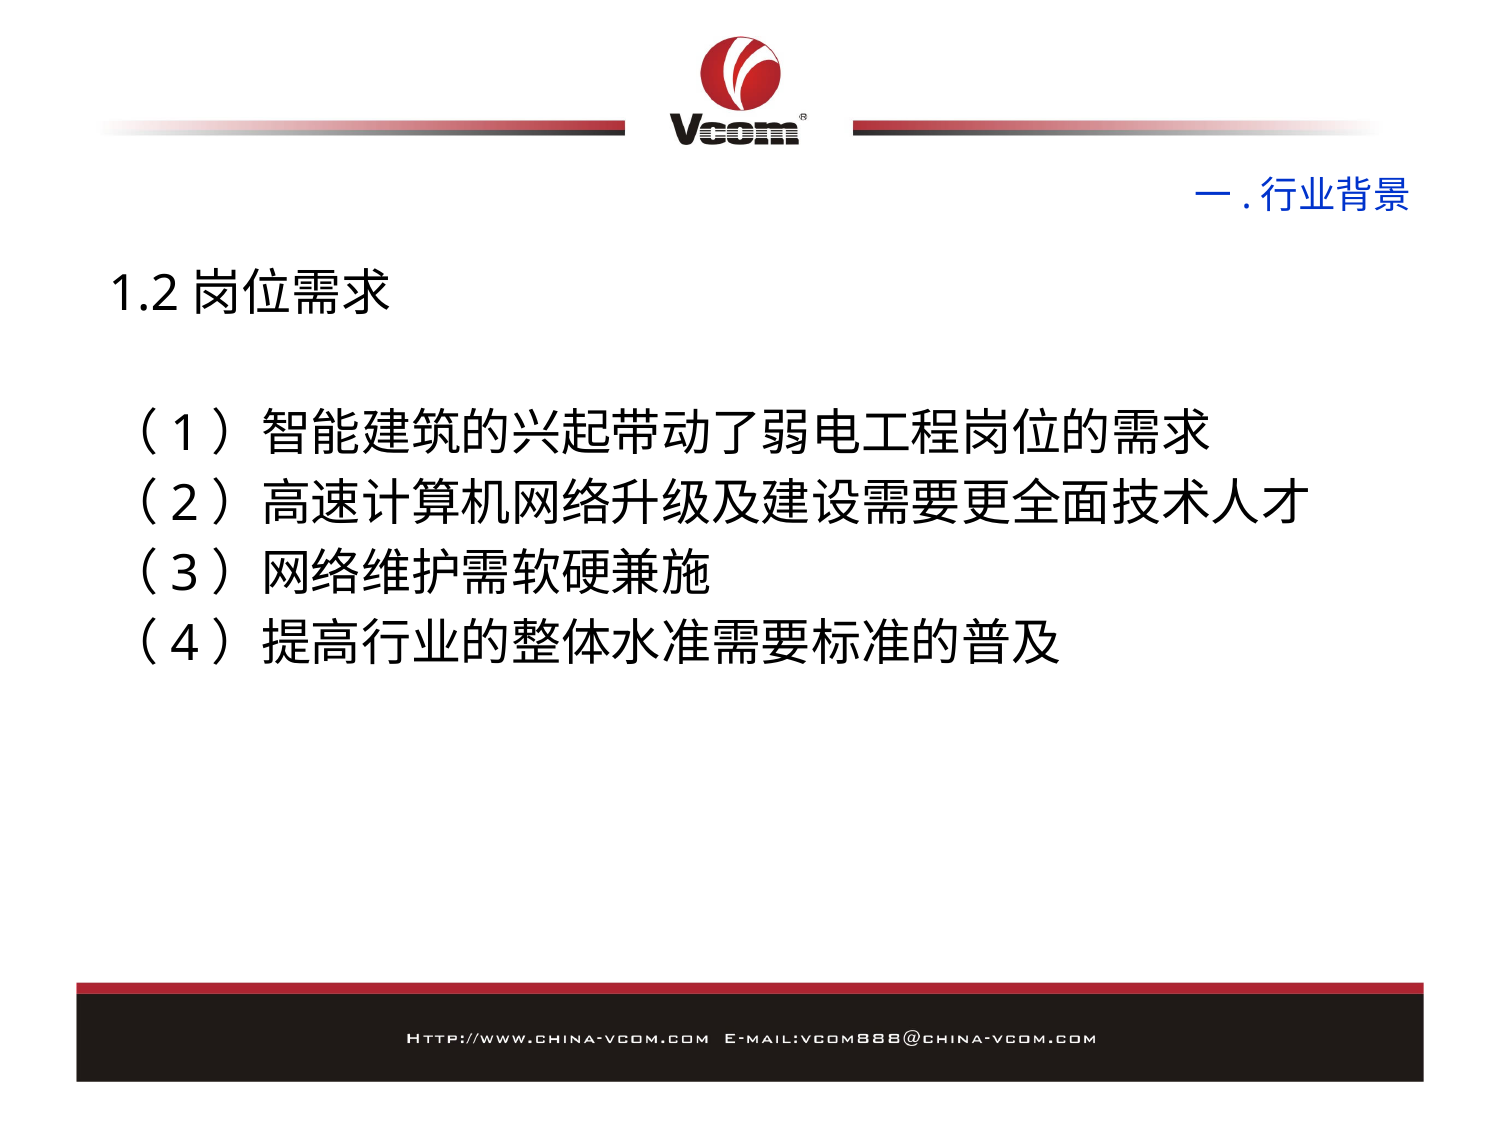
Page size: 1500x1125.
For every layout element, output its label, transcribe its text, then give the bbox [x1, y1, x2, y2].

text_box 一.行业背景 [1180, 163, 1426, 224]
picture [76, 964, 1424, 1082]
list 1.2岗位需求 （1）智能建筑的兴起带动了弱电工程岗位的需求 （2）高速计算机网络升级及建设需要更全面技术人才 （3）网络维护需软硬兼施 （4）提高行业的整体水准需要标准的普及 [93, 253, 1455, 997]
picture [65, 36, 1412, 161]
